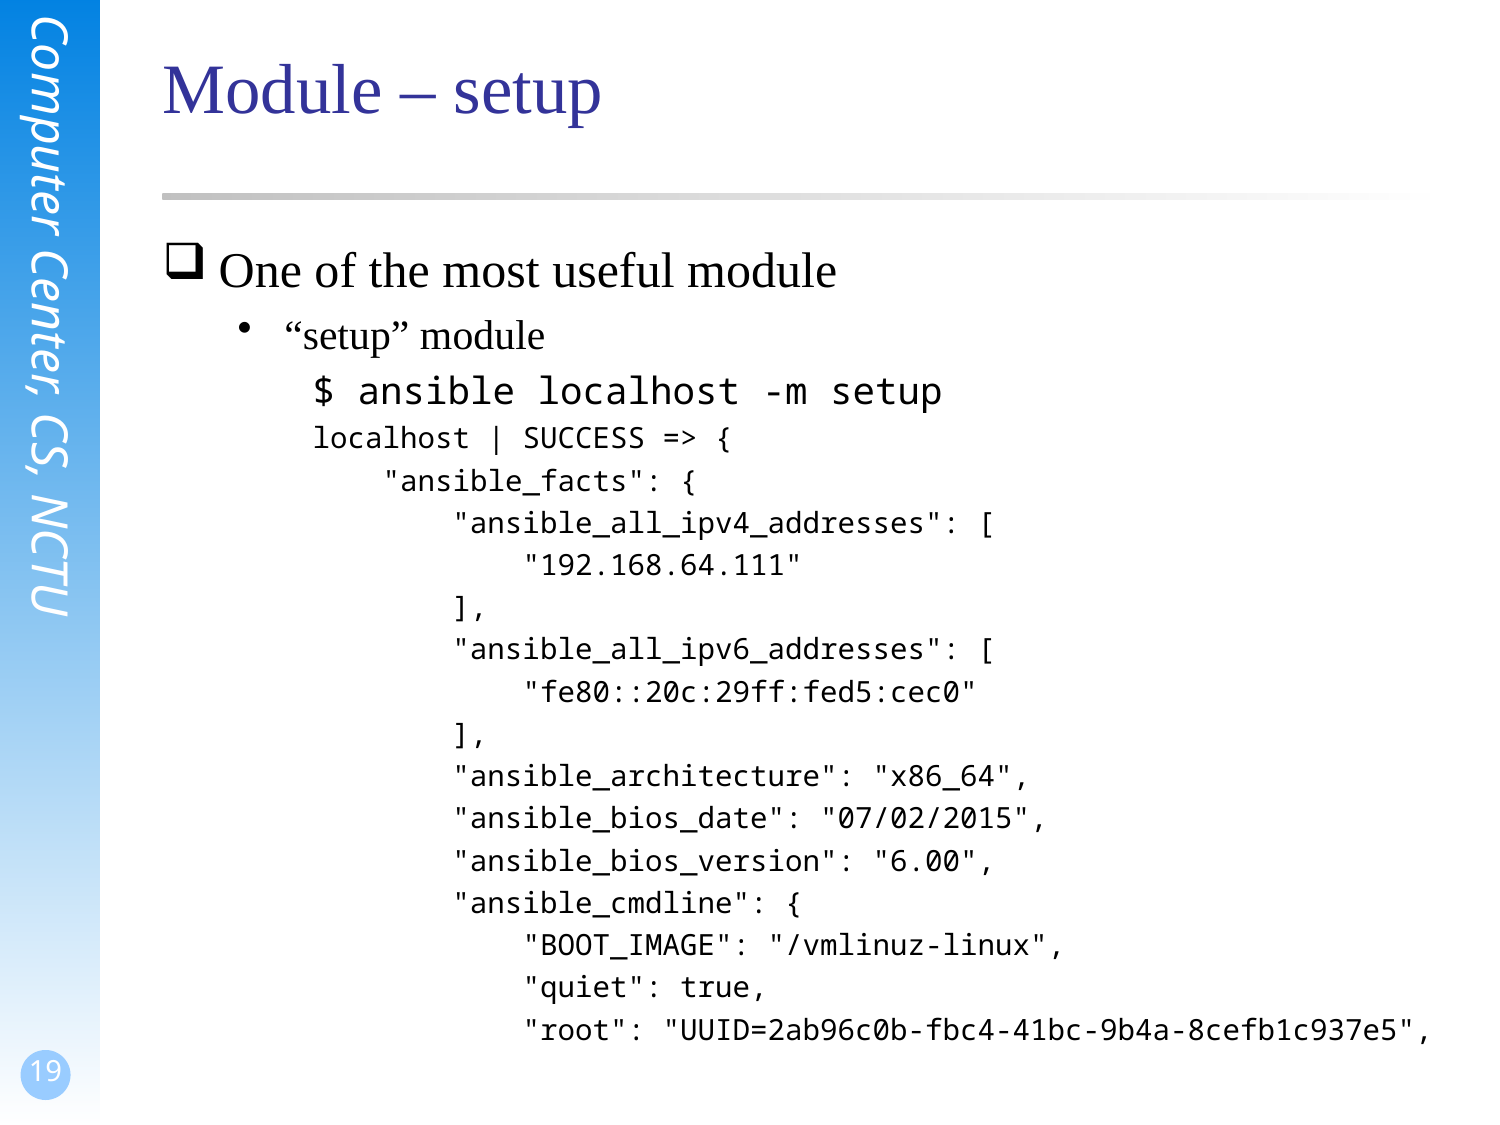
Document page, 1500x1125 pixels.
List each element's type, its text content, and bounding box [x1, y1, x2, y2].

title Module – setup [162, 42, 1438, 231]
list One of the most useful module “setup” module $ ansible localhost -m setup localhost | SUCCESS => { "ansible_facts": { "ansible_all_ipv4_addresses": [ "192.168.64.111" ], "ansible_all_ipv6_addresses": [ "fe80::20c:29ff:fed5:cec0" ], "ansible_architecture": "x86_64", "ansible_bios_date": "07/02/2015", "ansible_bios_version": "6.00", "ansible_cmdline": { "BOOT_IMAGE": "/vmlinuz-linux", "quiet": true, "root": "UUID=2ab96c0b-fbc4-41bc-9b4a-8cefb1c937e5", [162, 237, 1438, 1000]
